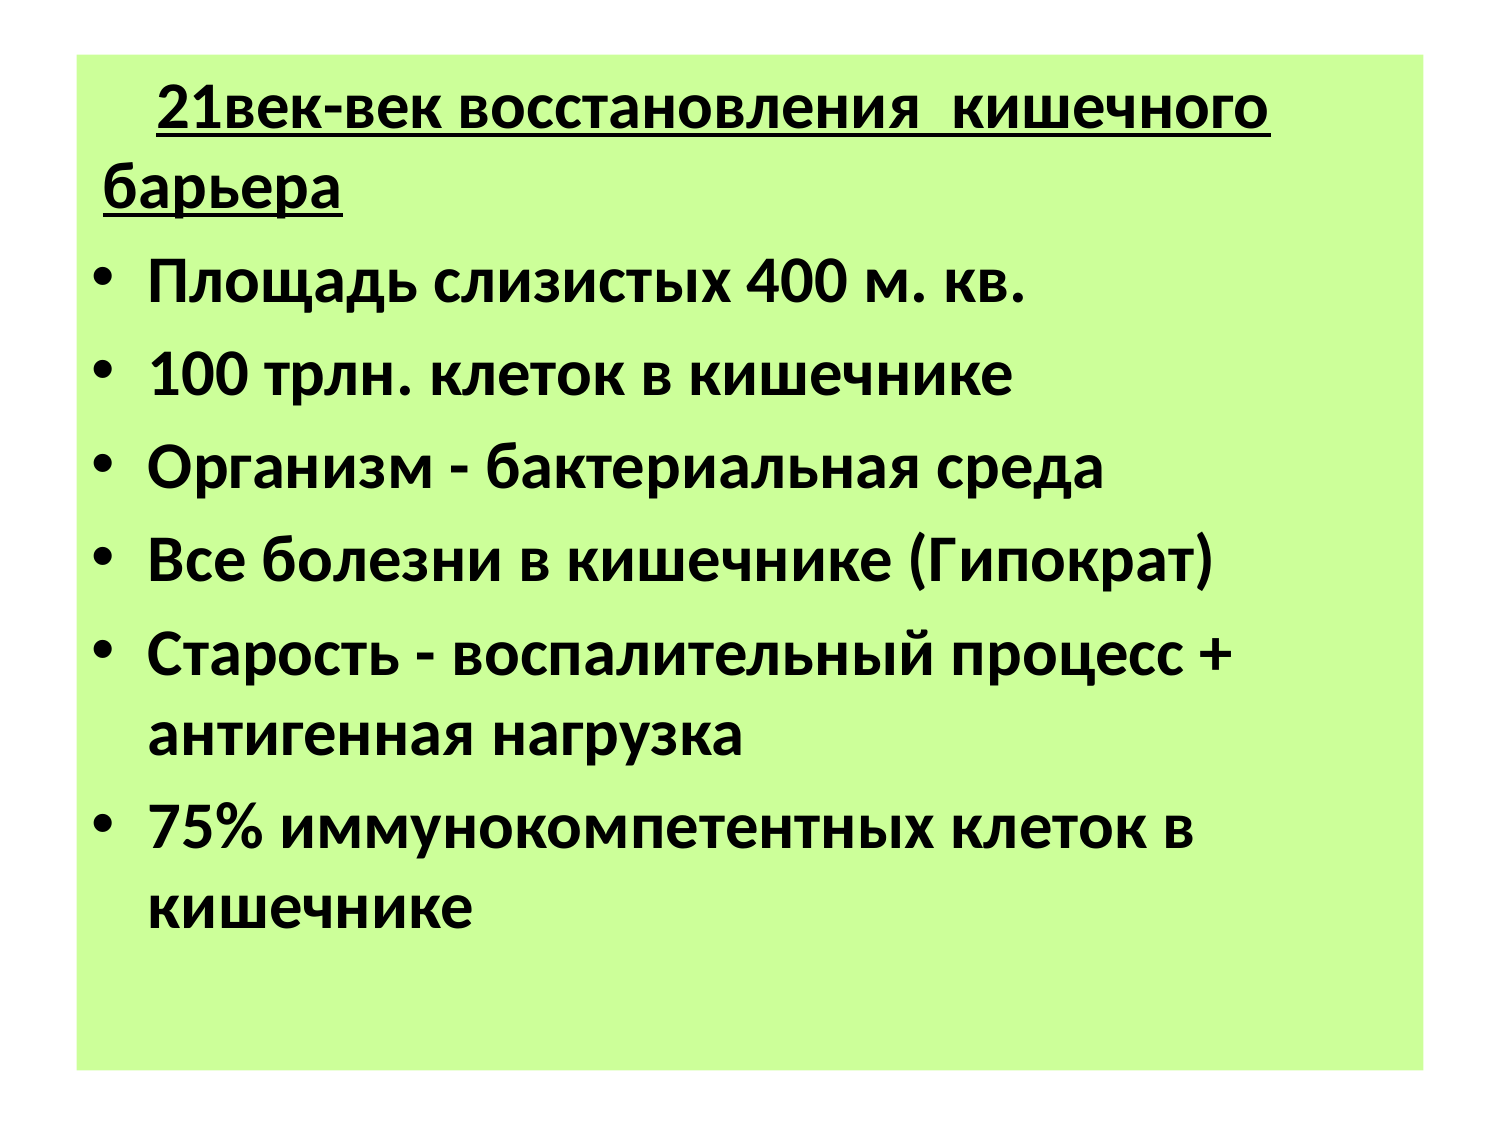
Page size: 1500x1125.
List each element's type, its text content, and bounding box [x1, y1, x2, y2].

list 21век-век восстановления кишечного барьера Площадь слизистых 400 м. кв. 100 трлн. клеток в кишечнике Организм - бактериальная среда Все болезни в кишечнике (Гипократ) Старость - воспалительный процесс + антигенная нагрузка 75% иммунокомпетентных клеток в кишечнике [76, 54, 1424, 1071]
